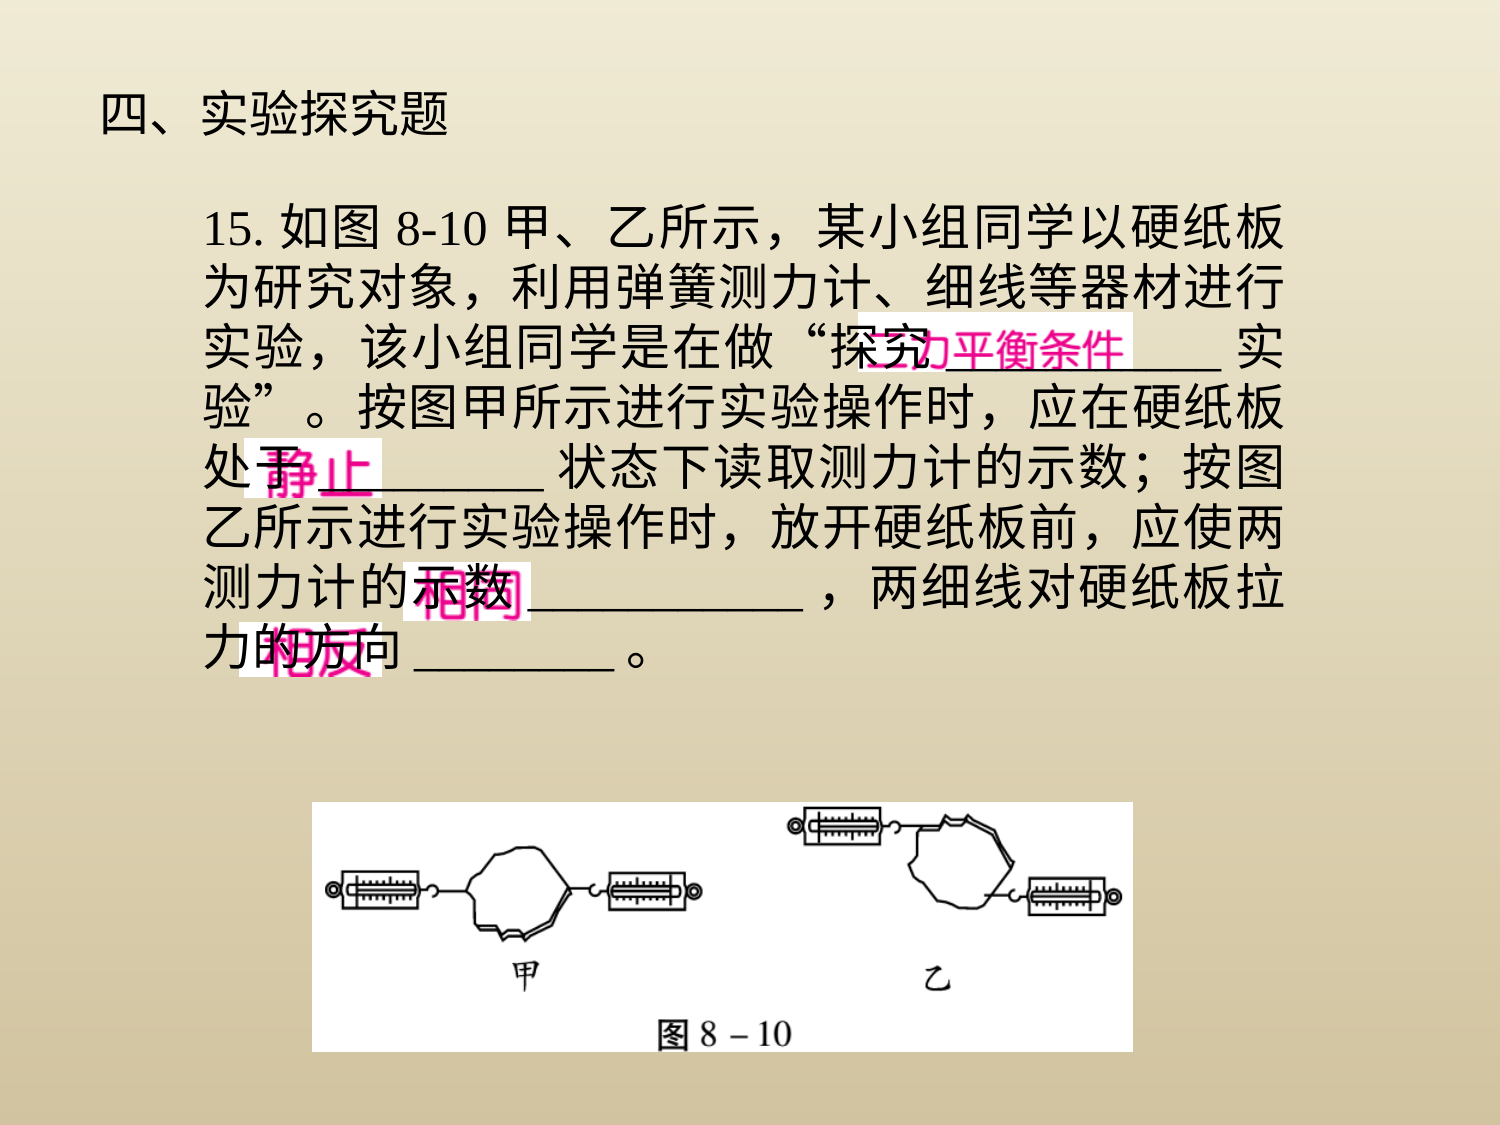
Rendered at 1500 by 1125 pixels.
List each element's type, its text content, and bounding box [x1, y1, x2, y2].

text_box 15.如图8-10甲、乙所示，某小组同学以硬纸板为研究对象，利用弹簧测力计、细线等器材进行实验，该小组同学是在做“探究___________实验”。按图甲所示进行实验操作时，应在硬纸板处于_________状态下读取测力计的示数；按图乙所示进行实验操作时，放开硬纸板前，应使两测力计的示数___________，两细线对硬纸板拉力的方向________。 [187, 188, 1300, 684]
text_box 四、实验探究题 [85, 74, 465, 150]
picture [403, 562, 531, 621]
picture [239, 622, 382, 678]
picture [858, 312, 1133, 373]
picture [312, 802, 1133, 1052]
picture [243, 438, 382, 498]
